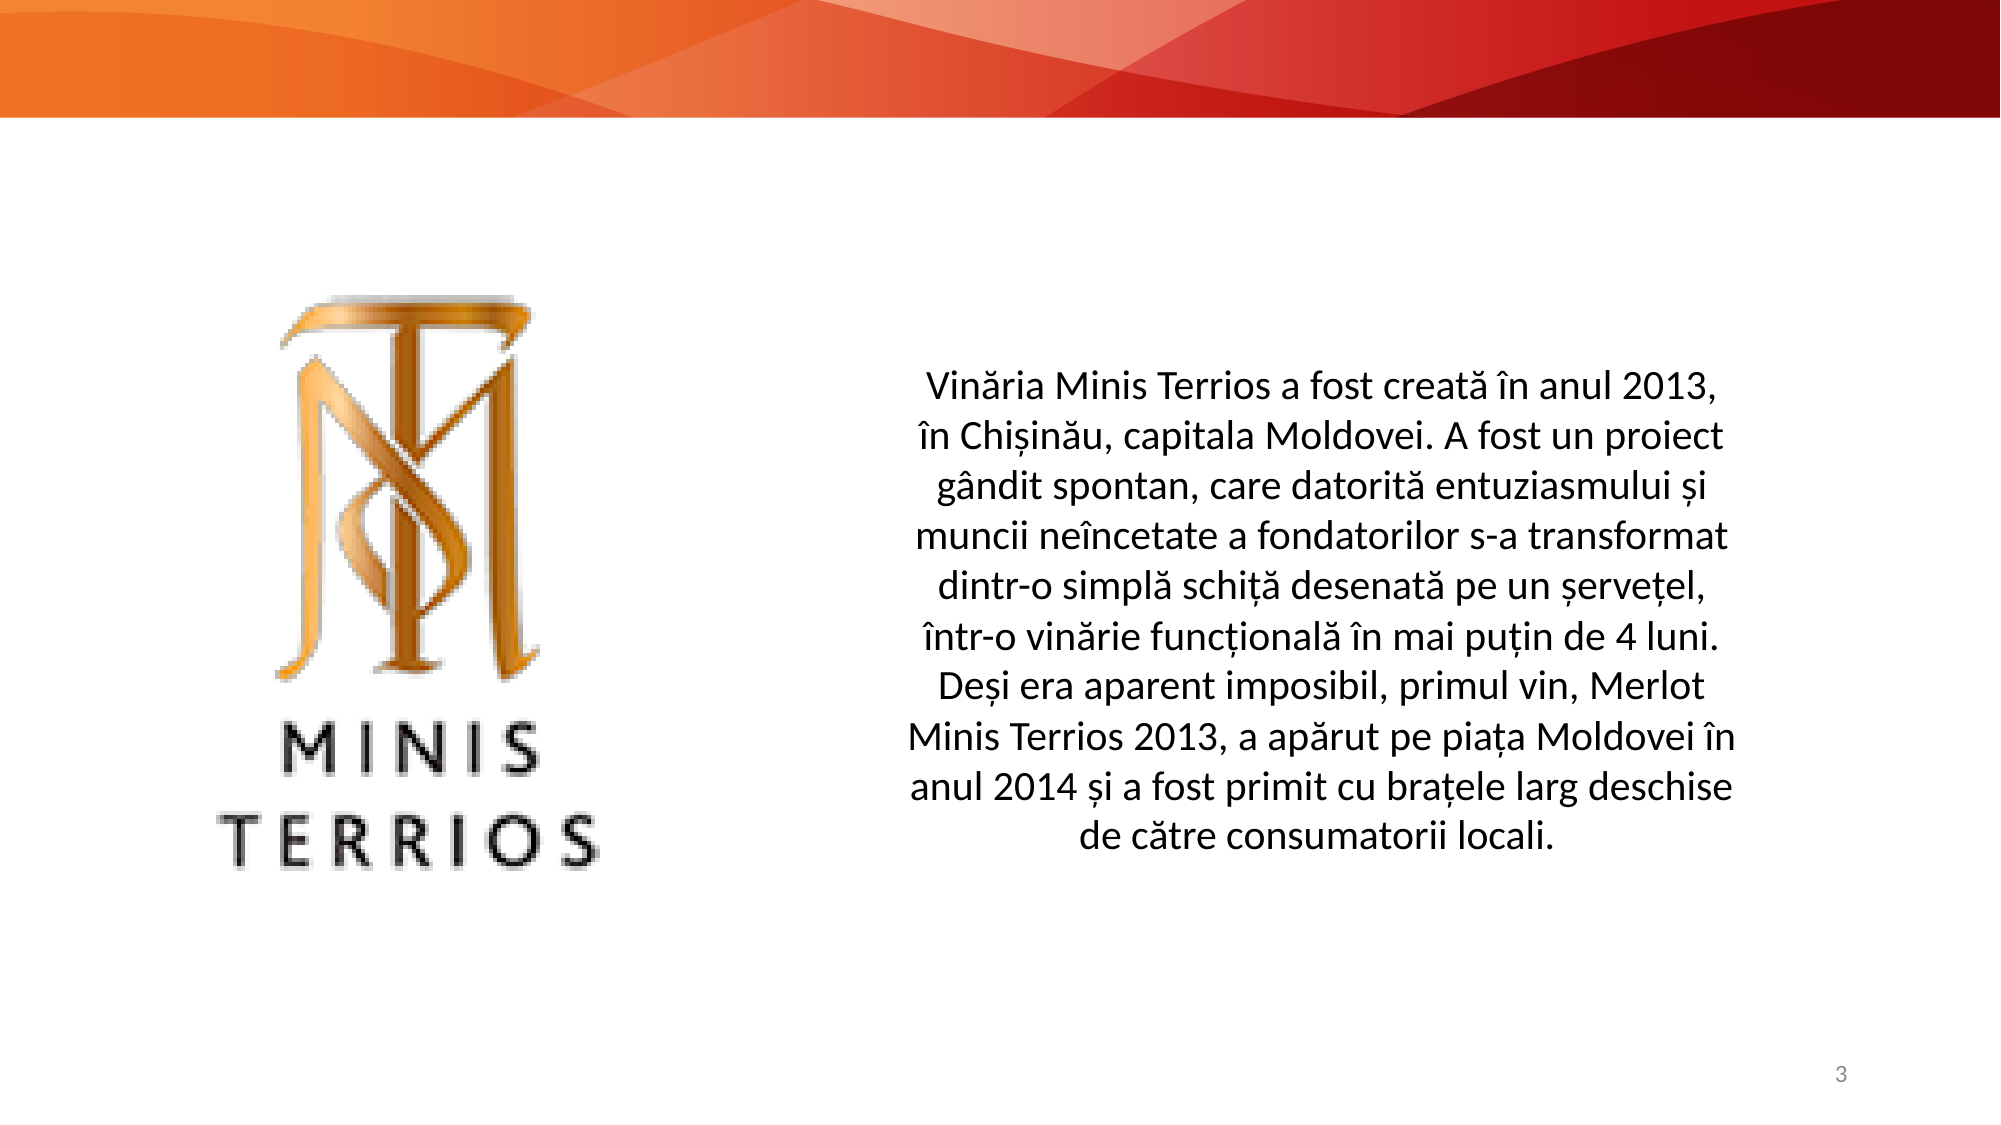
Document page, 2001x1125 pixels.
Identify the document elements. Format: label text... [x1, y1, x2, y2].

slide_number 3 [1412, 1042, 1863, 1103]
title [285, 131, 1718, 320]
text_box Vinăria Minis Terrios a fost creată în anul 2013, în Chişinău, capitala Moldovei. A fost un proiect gândit spontan, care datorită entuziasmului şi muncii neîncetate a fondatorilor s-a transformat dintr-o simplă schiţă desenată pe un șervețel, într-o vinărie funcţională în mai puţin de 4 luni. Deși era aparent imposibil, primul vin, Merlot Minis Terrios 2013, a apărut pe piaţa Moldovei în anul 2014 şi a fost primit cu braţele larg deschise de către consumatorii locali. [891, 350, 1753, 866]
picture [0, 0, 2000, 1125]
